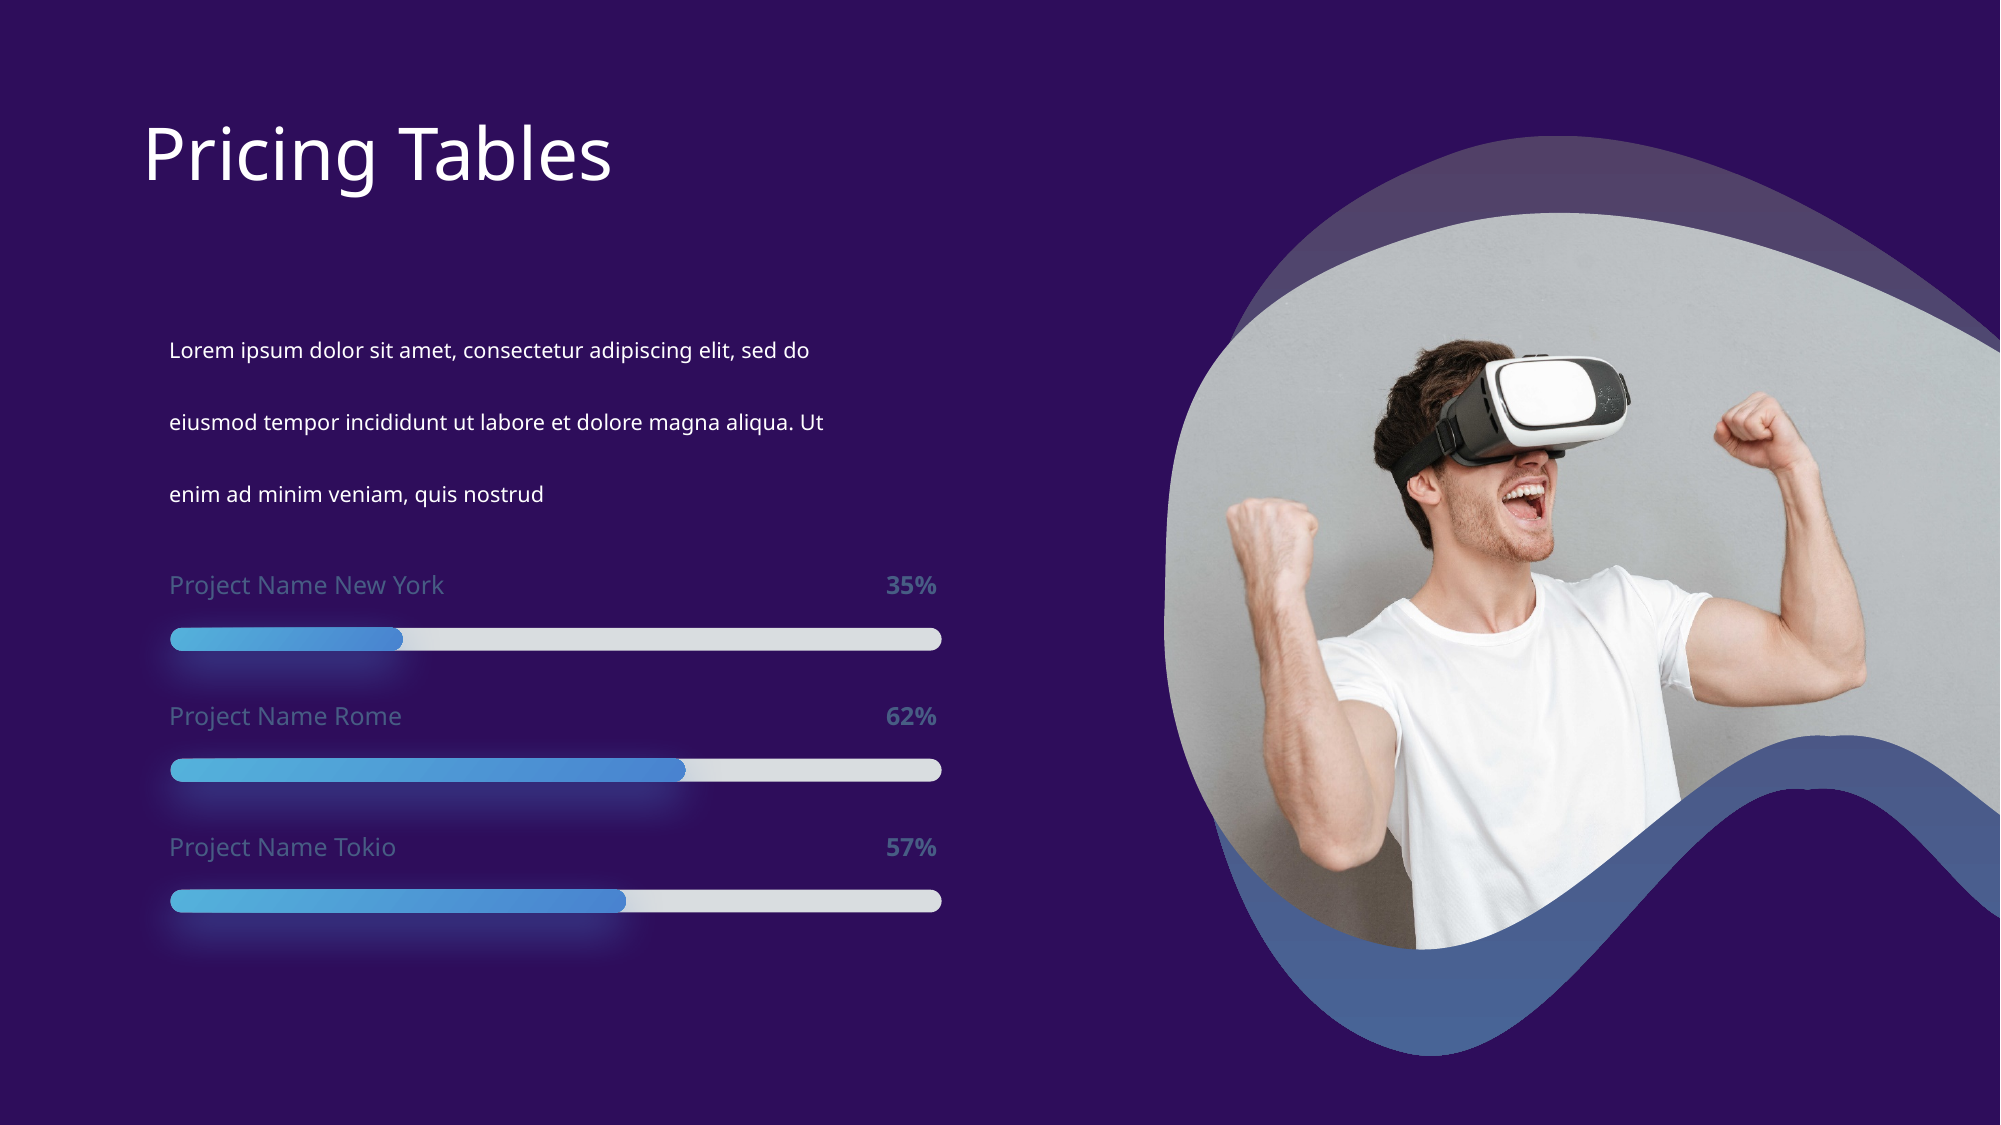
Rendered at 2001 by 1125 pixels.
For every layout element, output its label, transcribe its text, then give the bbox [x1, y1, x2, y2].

text_box [170, 627, 403, 651]
text_box 35% [798, 565, 942, 618]
text_box [170, 758, 686, 782]
text_box [676, 758, 942, 782]
text_box Project Name Tokio [165, 827, 648, 880]
text_box Pricing Tables [138, 57, 1862, 245]
picture [1163, 212, 2000, 950]
text_box [618, 889, 942, 913]
text_box Project Name New York [165, 565, 648, 618]
text_box Project Name Rome [165, 696, 648, 749]
text_box 57% [798, 827, 942, 880]
text_box 62% [798, 696, 942, 749]
text_box Lorem ipsum dolor sit amet, consectetur adipiscing elit, sed do eiusmod tempor incididunt ut labore et dolore magna aliqua. Ut enim ad minim veniam, quis nostrud [165, 308, 878, 533]
text_box [1271, 956, 1594, 1058]
text_box [170, 889, 626, 913]
text_box [404, 627, 942, 651]
